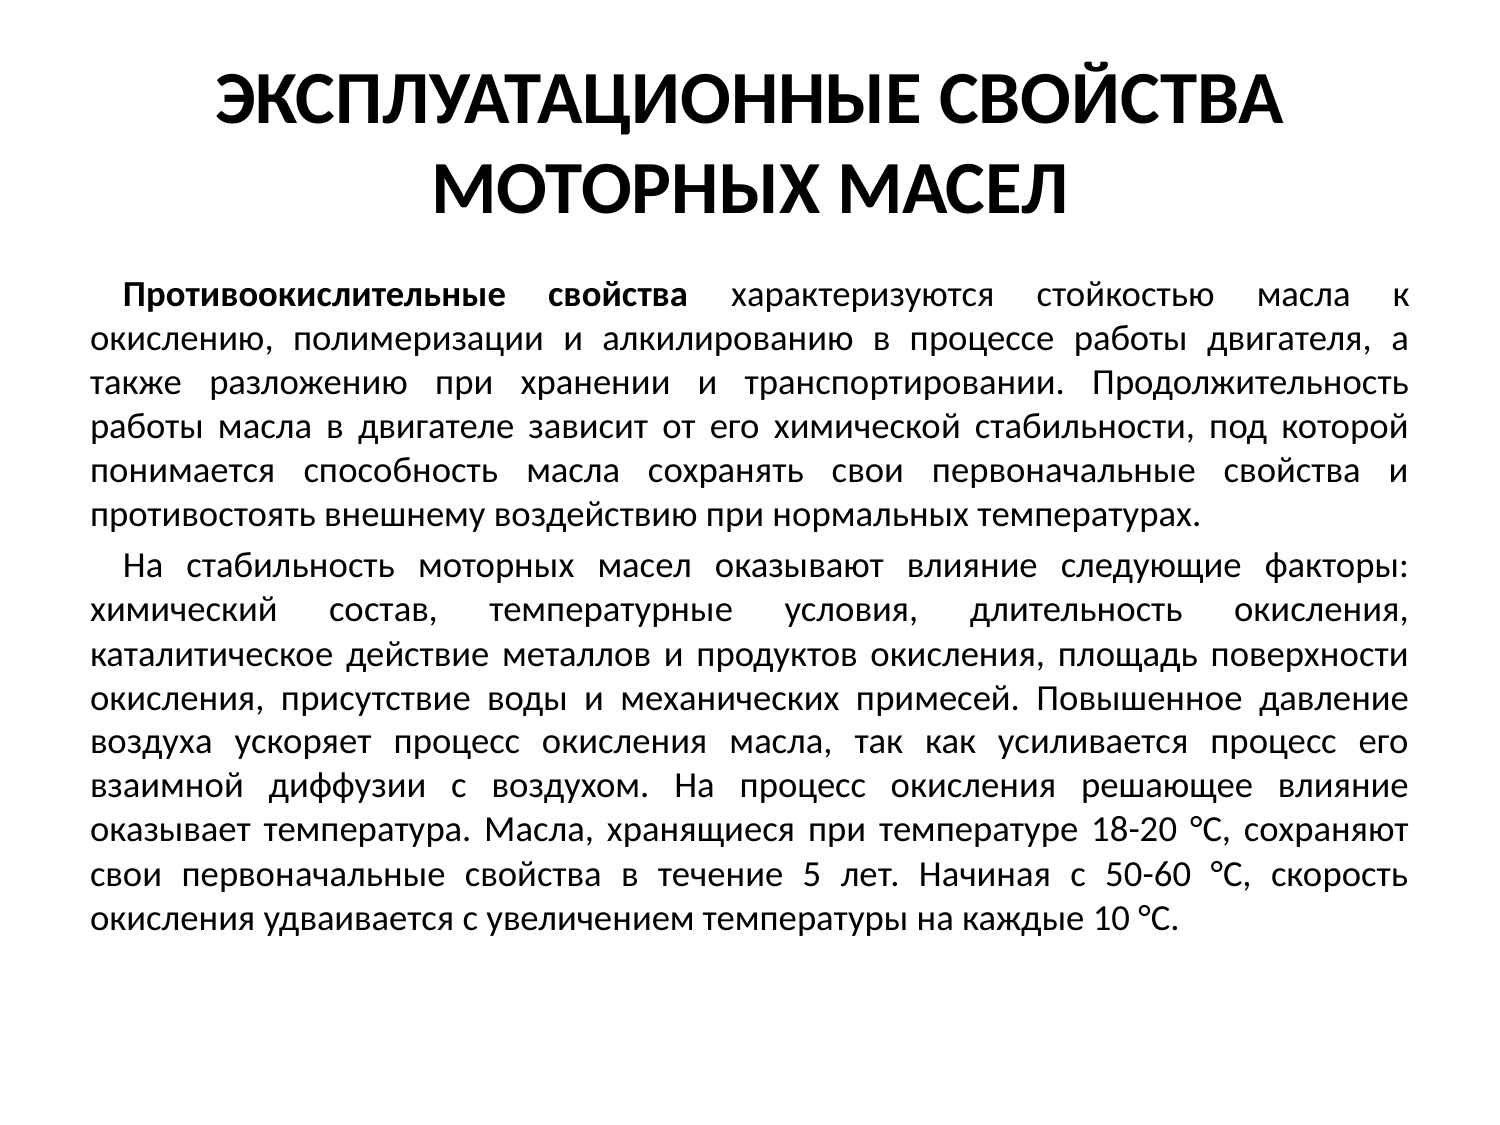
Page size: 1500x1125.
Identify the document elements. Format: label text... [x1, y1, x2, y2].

list Противоокислительные свойства характеризуются стойкостью масла к окислению, полимеризации и алкилированию в процессе работы двигателя, а также разложению при хранении и транспортировании. Продолжительность работы масла в двигателе зависит от его химической стабильности, под которой понимается способность масла сохранять свои первоначальные свойства и противостоять внешнему воздействию при нормальных температурах. На стабильность моторных масел оказывают влияние следующие факторы: химический состав, температурные условия, длительность окисления, каталитическое действие металлов и продуктов окисления, площадь поверхности окисления, присутствие воды и механических примесей. Повышенное давление воздуха ускоряет процесс окисления масла, так как усиливается процесс его взаимной диффузии с воздухом. На процесс окисления решающее влияние оказывает температура. Масла, хранящиеся при температуре 18-20 °С, сохраняют свои первоначальные свойства в течение 5 лет. Начиная с 50-60 °С, скорость окисления удваивается с увеличением температуры на каждые 10 °С. [75, 262, 1425, 1005]
title ЭКСПЛУАТАЦИОННЫЕ СВОЙСТВА МОТОРНЫХ МАСЕЛ [75, 45, 1425, 233]
